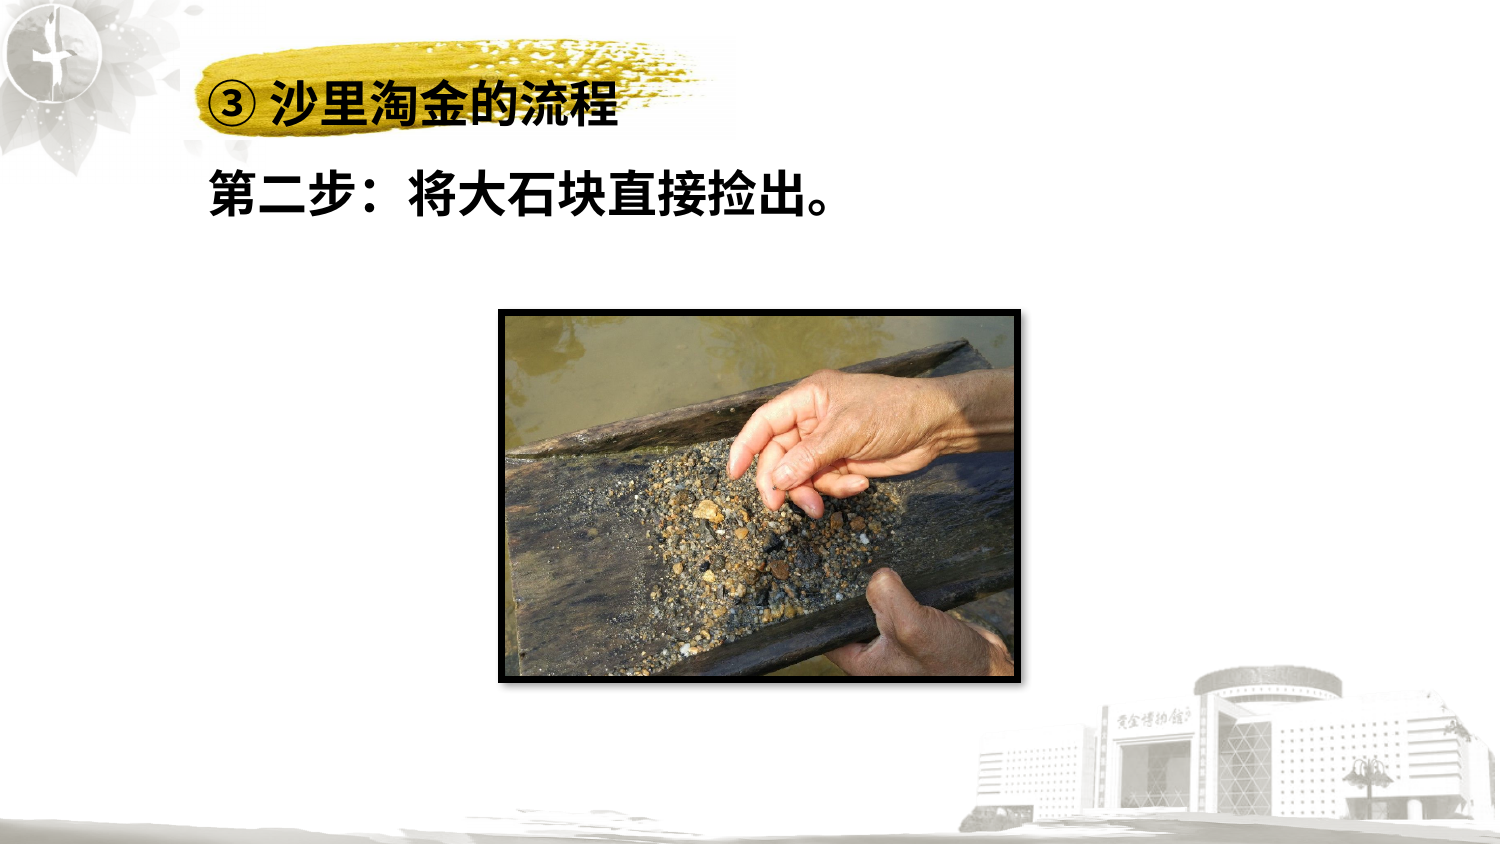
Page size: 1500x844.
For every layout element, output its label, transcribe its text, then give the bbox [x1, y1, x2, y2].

text_box ③沙里淘金的流程 第二步：将大石块直接捡出。 [192, 35, 1327, 231]
picture [504, 315, 1015, 677]
picture [180, 35, 737, 140]
